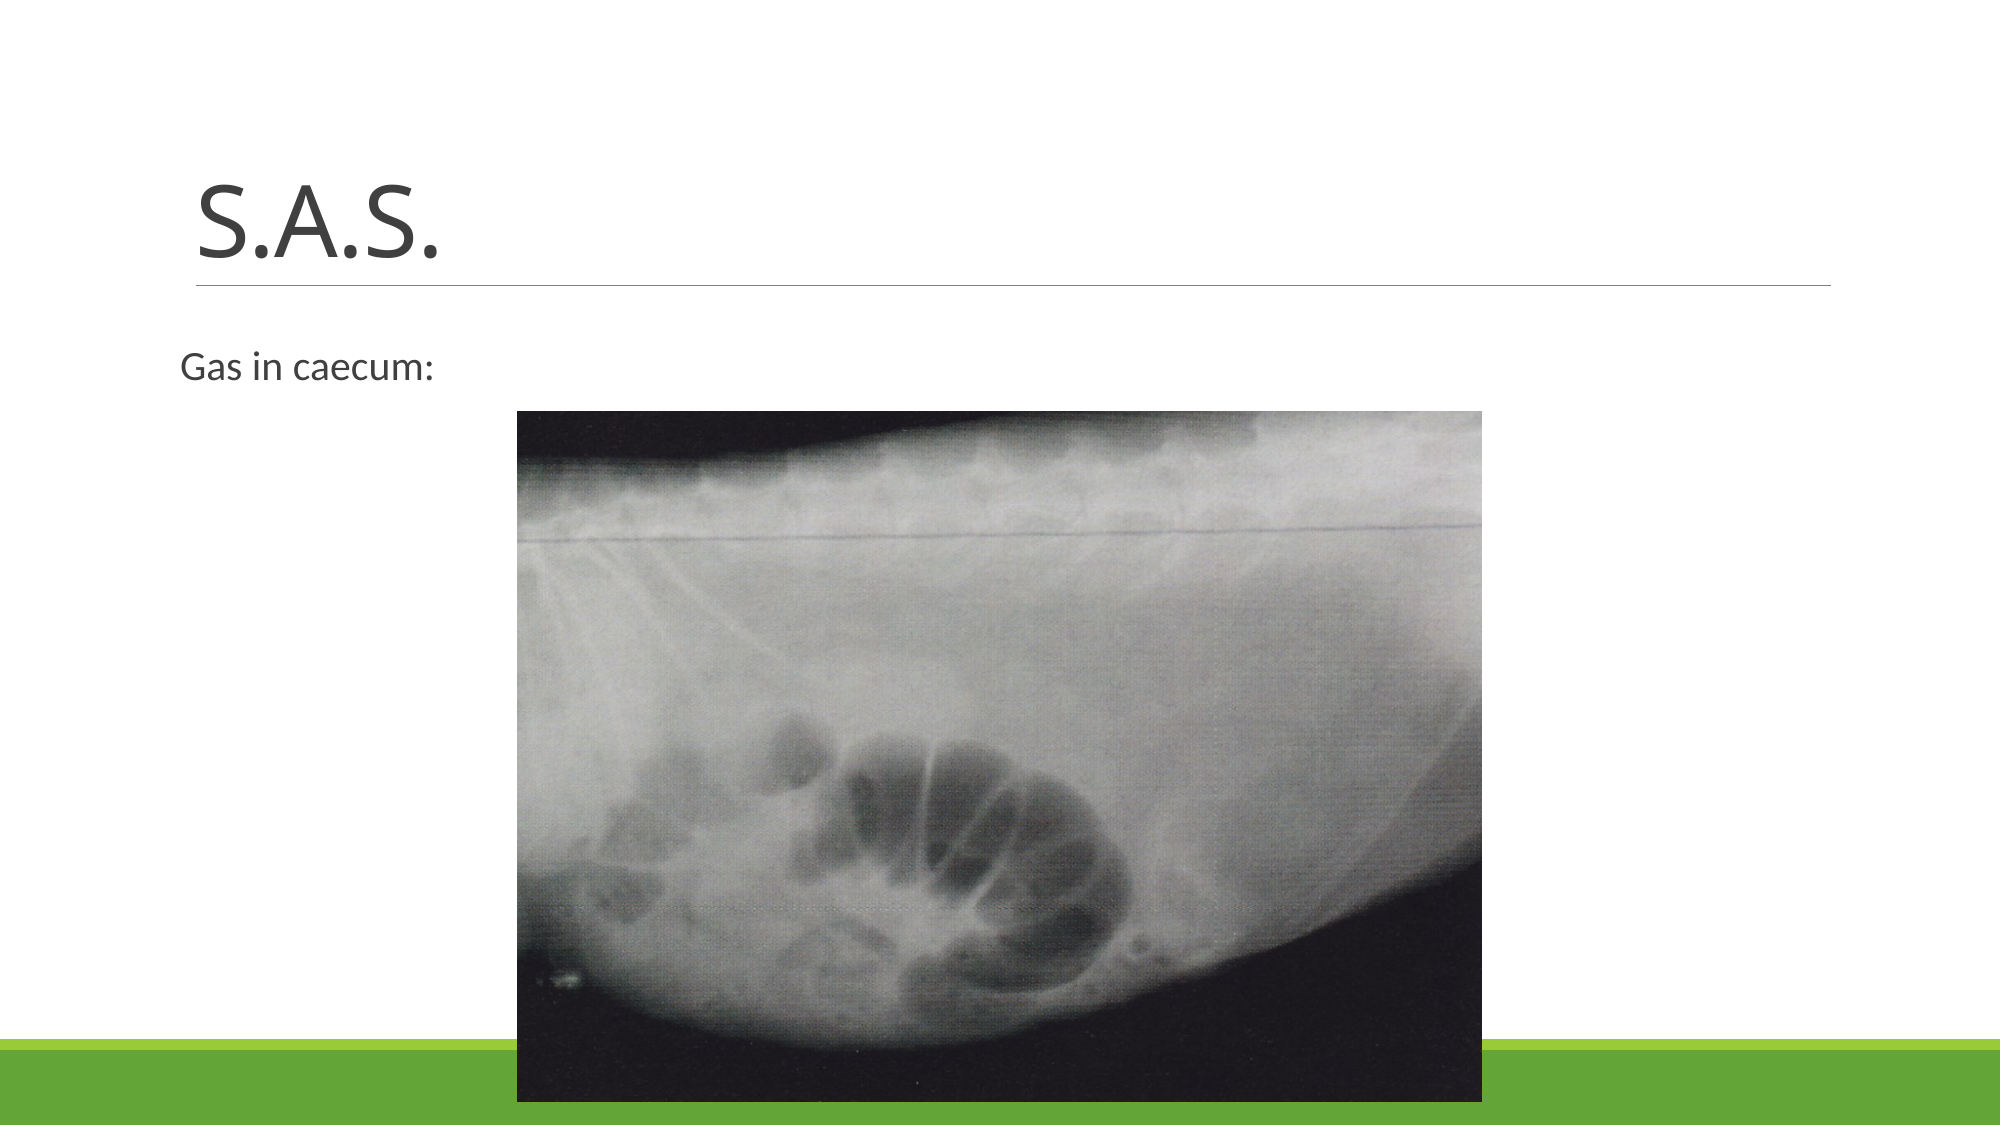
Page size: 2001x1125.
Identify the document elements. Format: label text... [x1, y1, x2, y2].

picture [516, 410, 1483, 1102]
list Gas in caecum: [180, 337, 1830, 963]
title S.A.S. [180, 47, 1830, 285]
